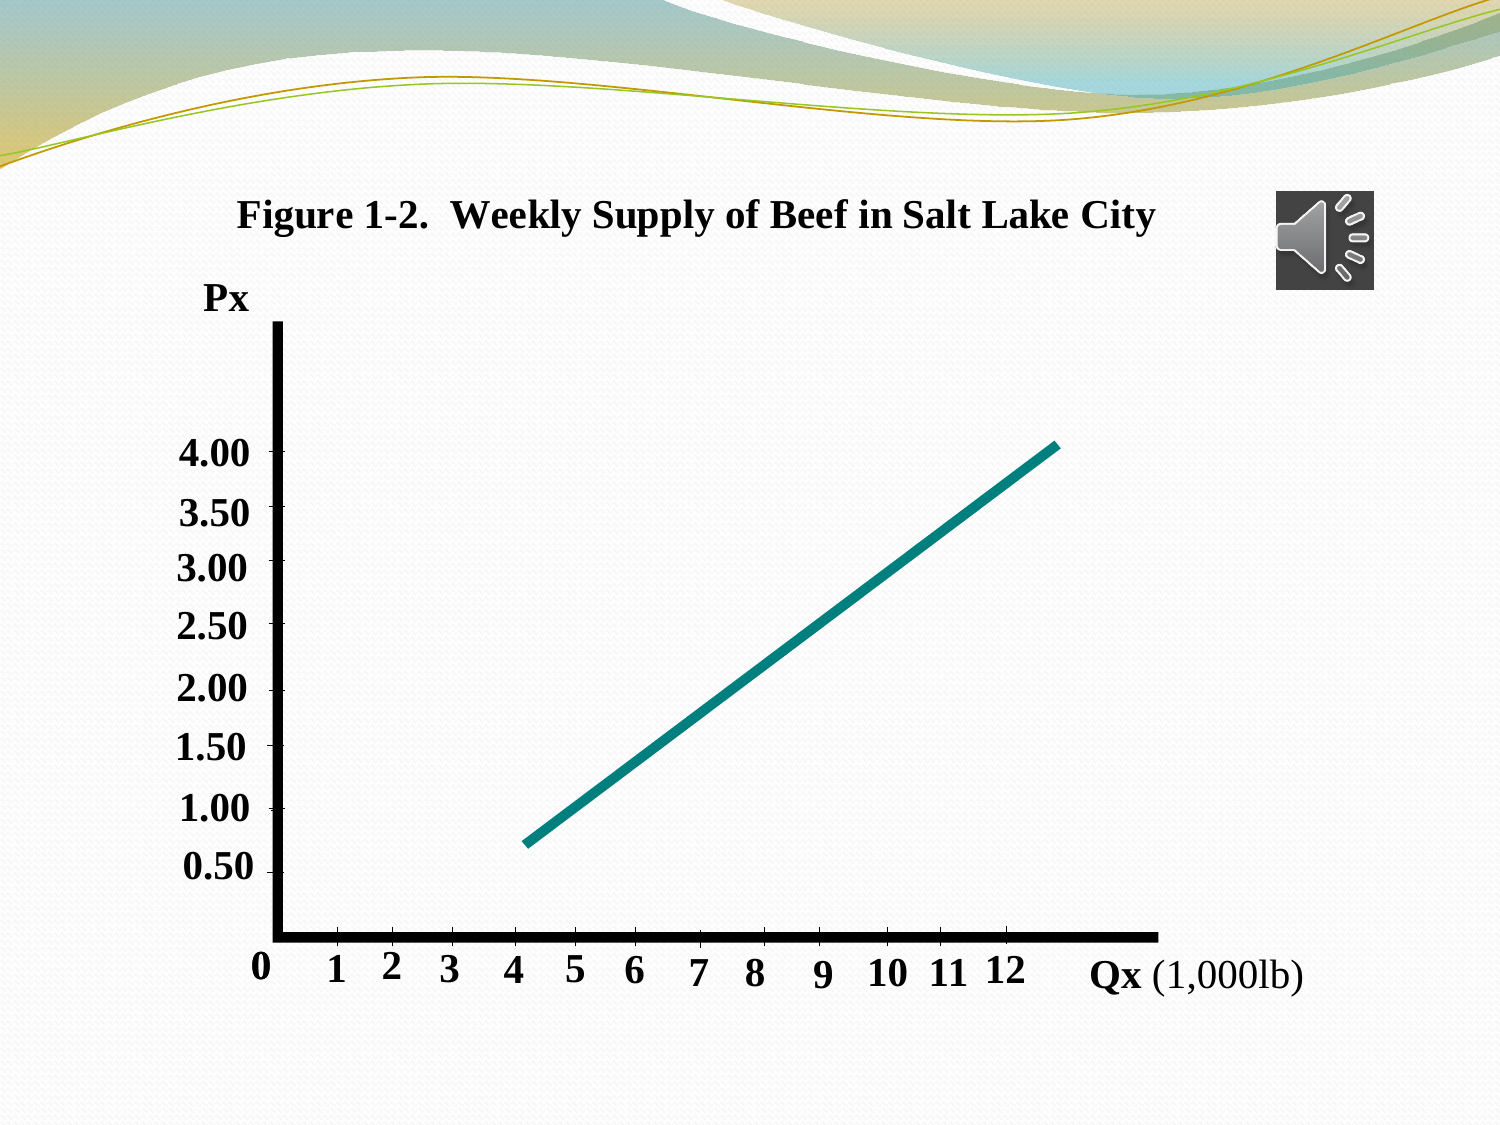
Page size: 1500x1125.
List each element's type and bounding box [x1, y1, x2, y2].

picture [1274, 190, 1376, 291]
text_box [174, 188, 1313, 1005]
